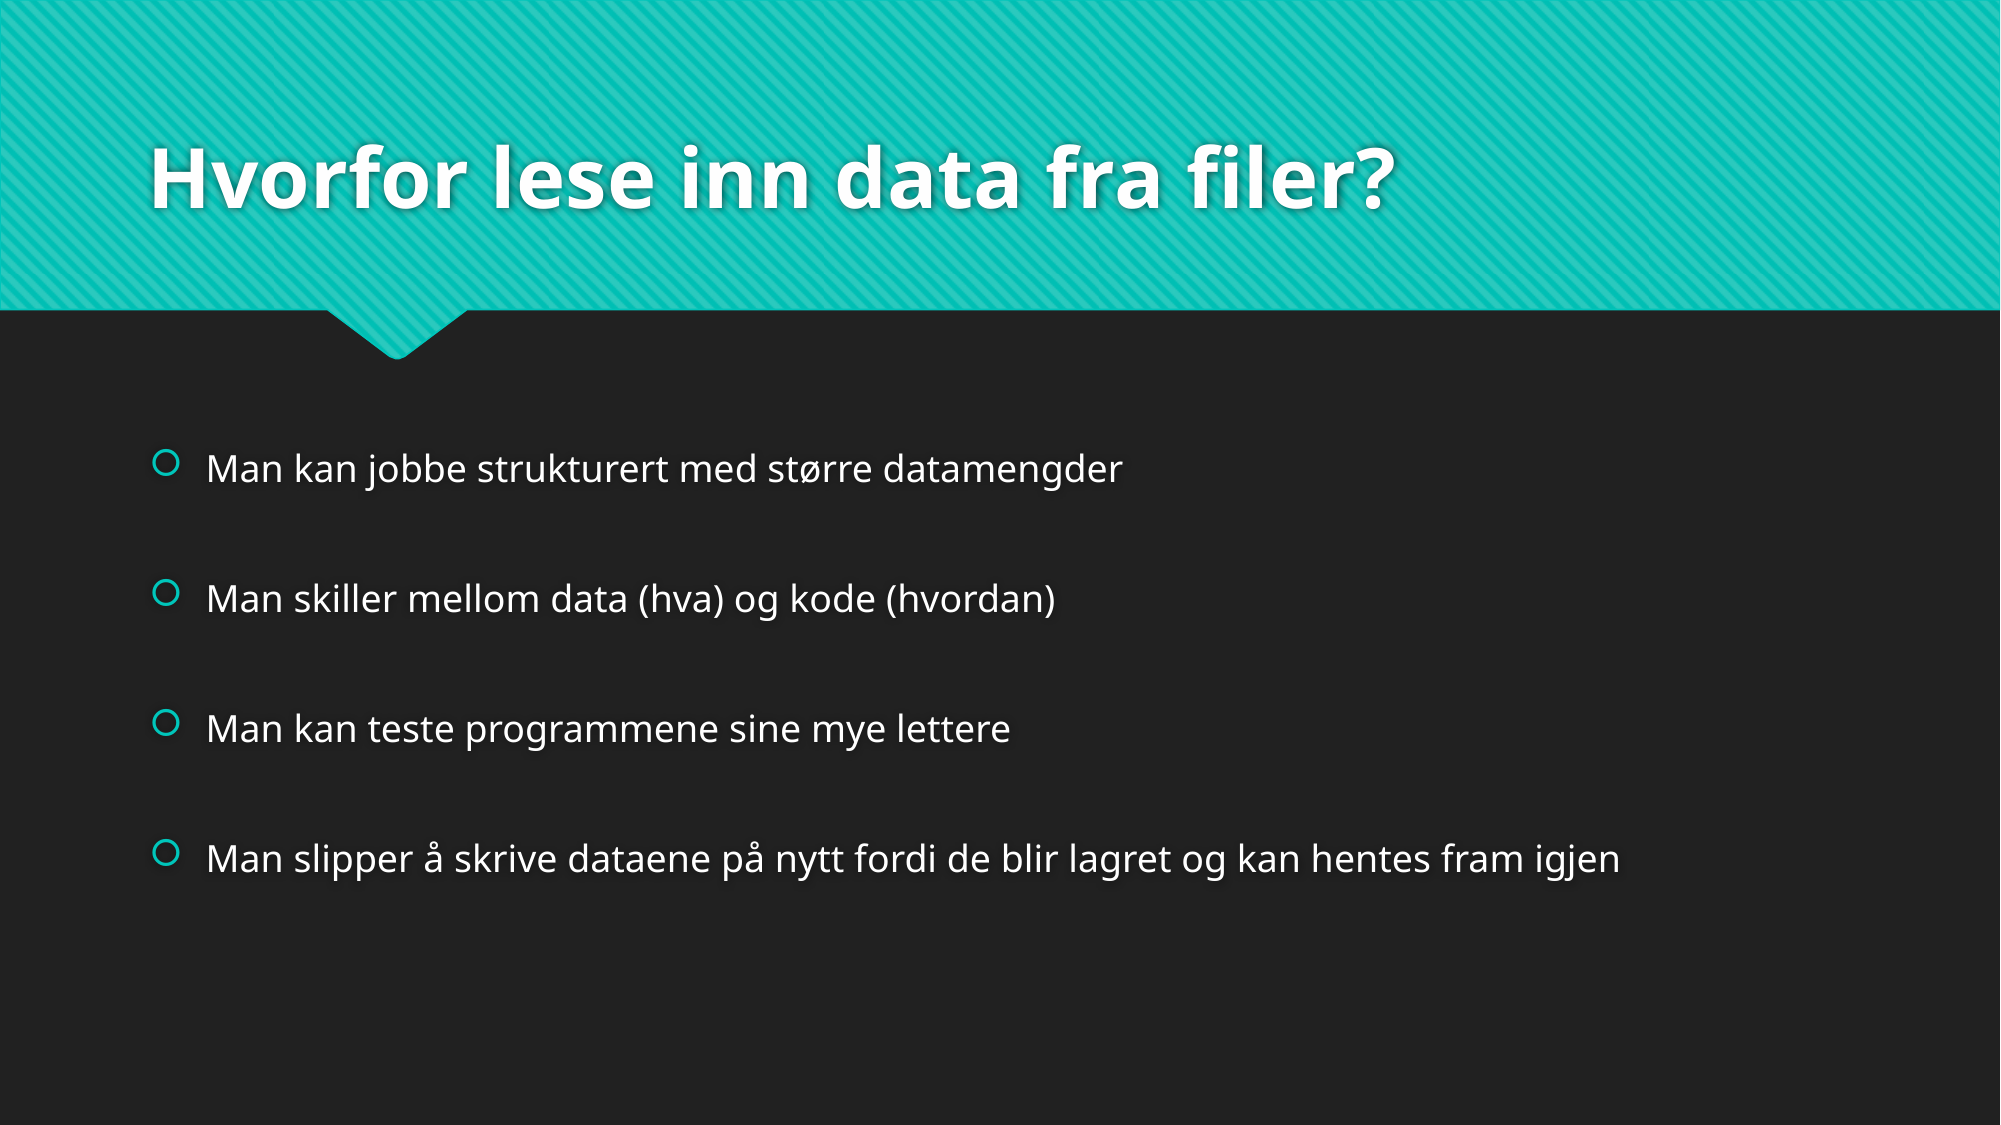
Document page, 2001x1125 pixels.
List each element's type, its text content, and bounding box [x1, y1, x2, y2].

title Hvorfor lese inn data fra filer? [132, 73, 1868, 233]
list Man kan jobbe strukturert med større datamengder Man skiller mellom data (hva) og kode (hvordan) Man kan teste programmene sine mye lettere Man slipper å skrive dataene på nytt fordi de blir lagret og kan hentes fram igjen [134, 364, 1866, 962]
